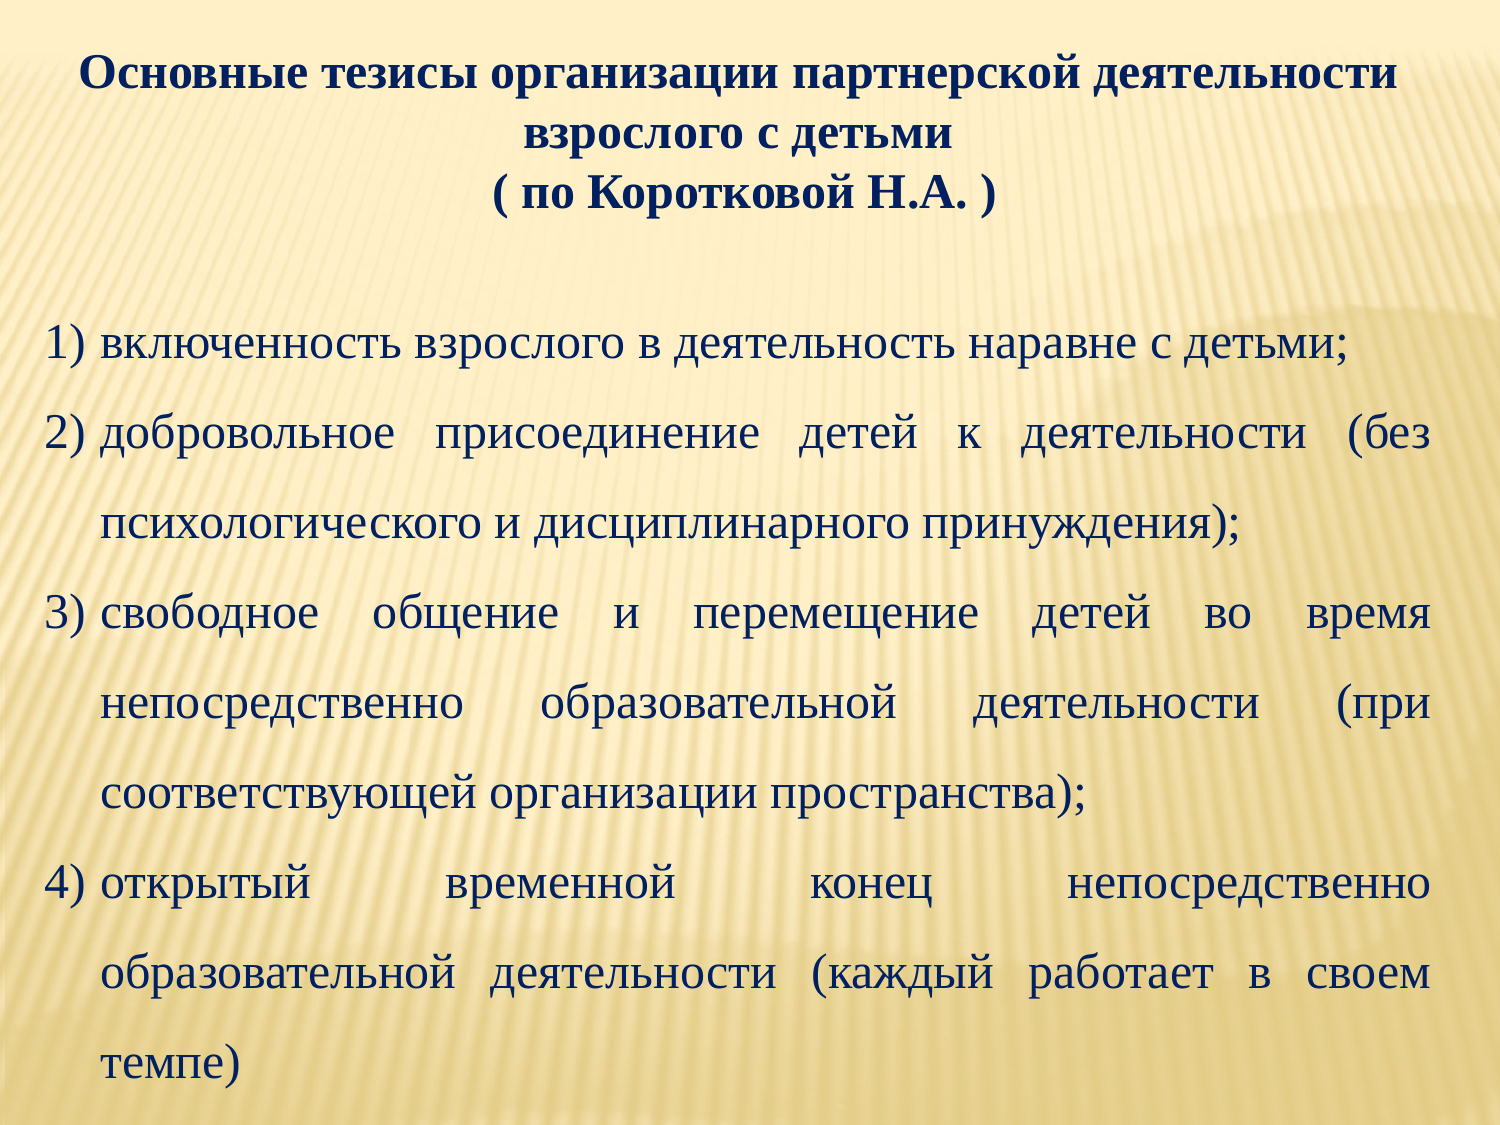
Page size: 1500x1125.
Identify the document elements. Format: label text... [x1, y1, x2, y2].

text_box Основные тезисы организации партнерской деятельности взрослого с детьми ( по Коротковой Н.А. ) включенность взрослого в деятельность наравне с детьми; добровольное присоединение детей к деятельности (без психологического и дисциплинарного принуждения); свободное общение и перемещение детей во время непосредственно образовательной деятельности (при соответствующей организации пространства); открытый временной конец непосредственно образовательной деятельности (каждый работает в своем темпе) [29, 30, 1447, 1096]
